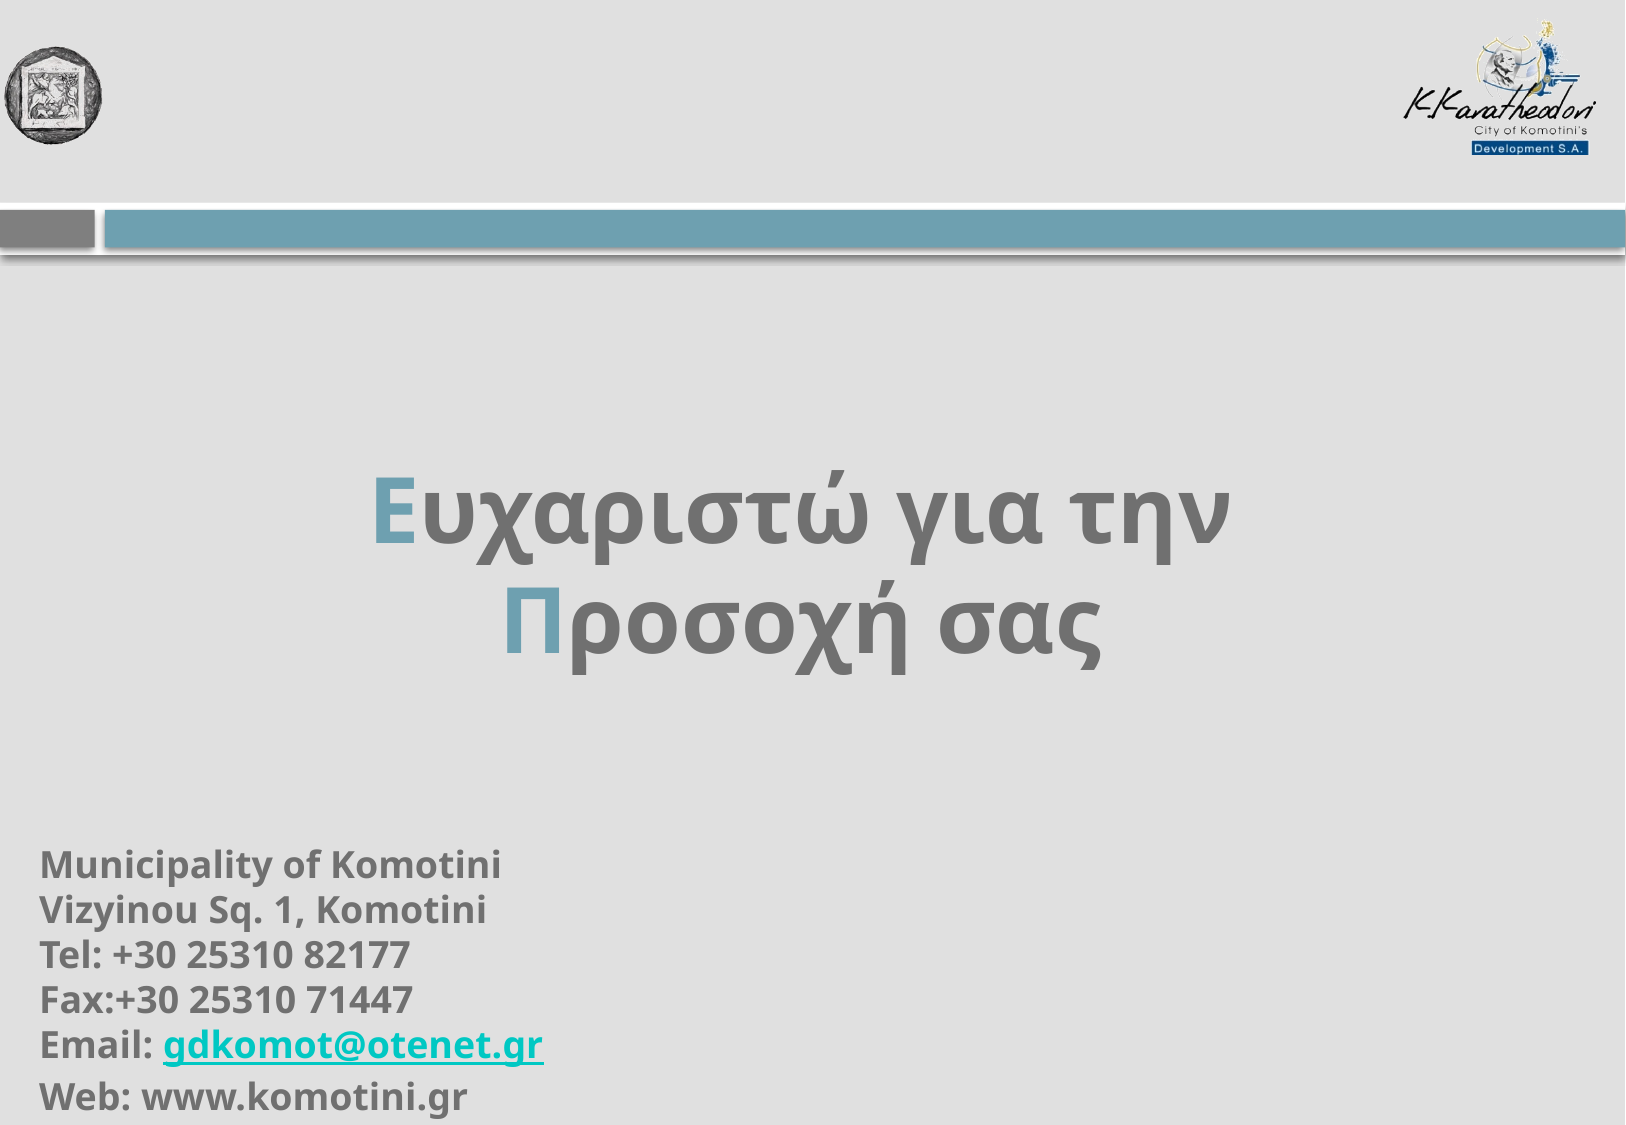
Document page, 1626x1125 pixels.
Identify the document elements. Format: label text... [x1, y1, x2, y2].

picture [0, 42, 107, 150]
text_box Municipality of Komotini Vizyinou Sq. 1, Komotini Tel: +30 25310 82177 Fax:+30 25310 71447 Email: gdkomot@otenet.gr Web: www.komotini.gr [9, 834, 683, 1125]
text_box Ευχαριστώ για την Προσοχή σας [151, 444, 1451, 679]
picture [1402, 18, 1596, 155]
